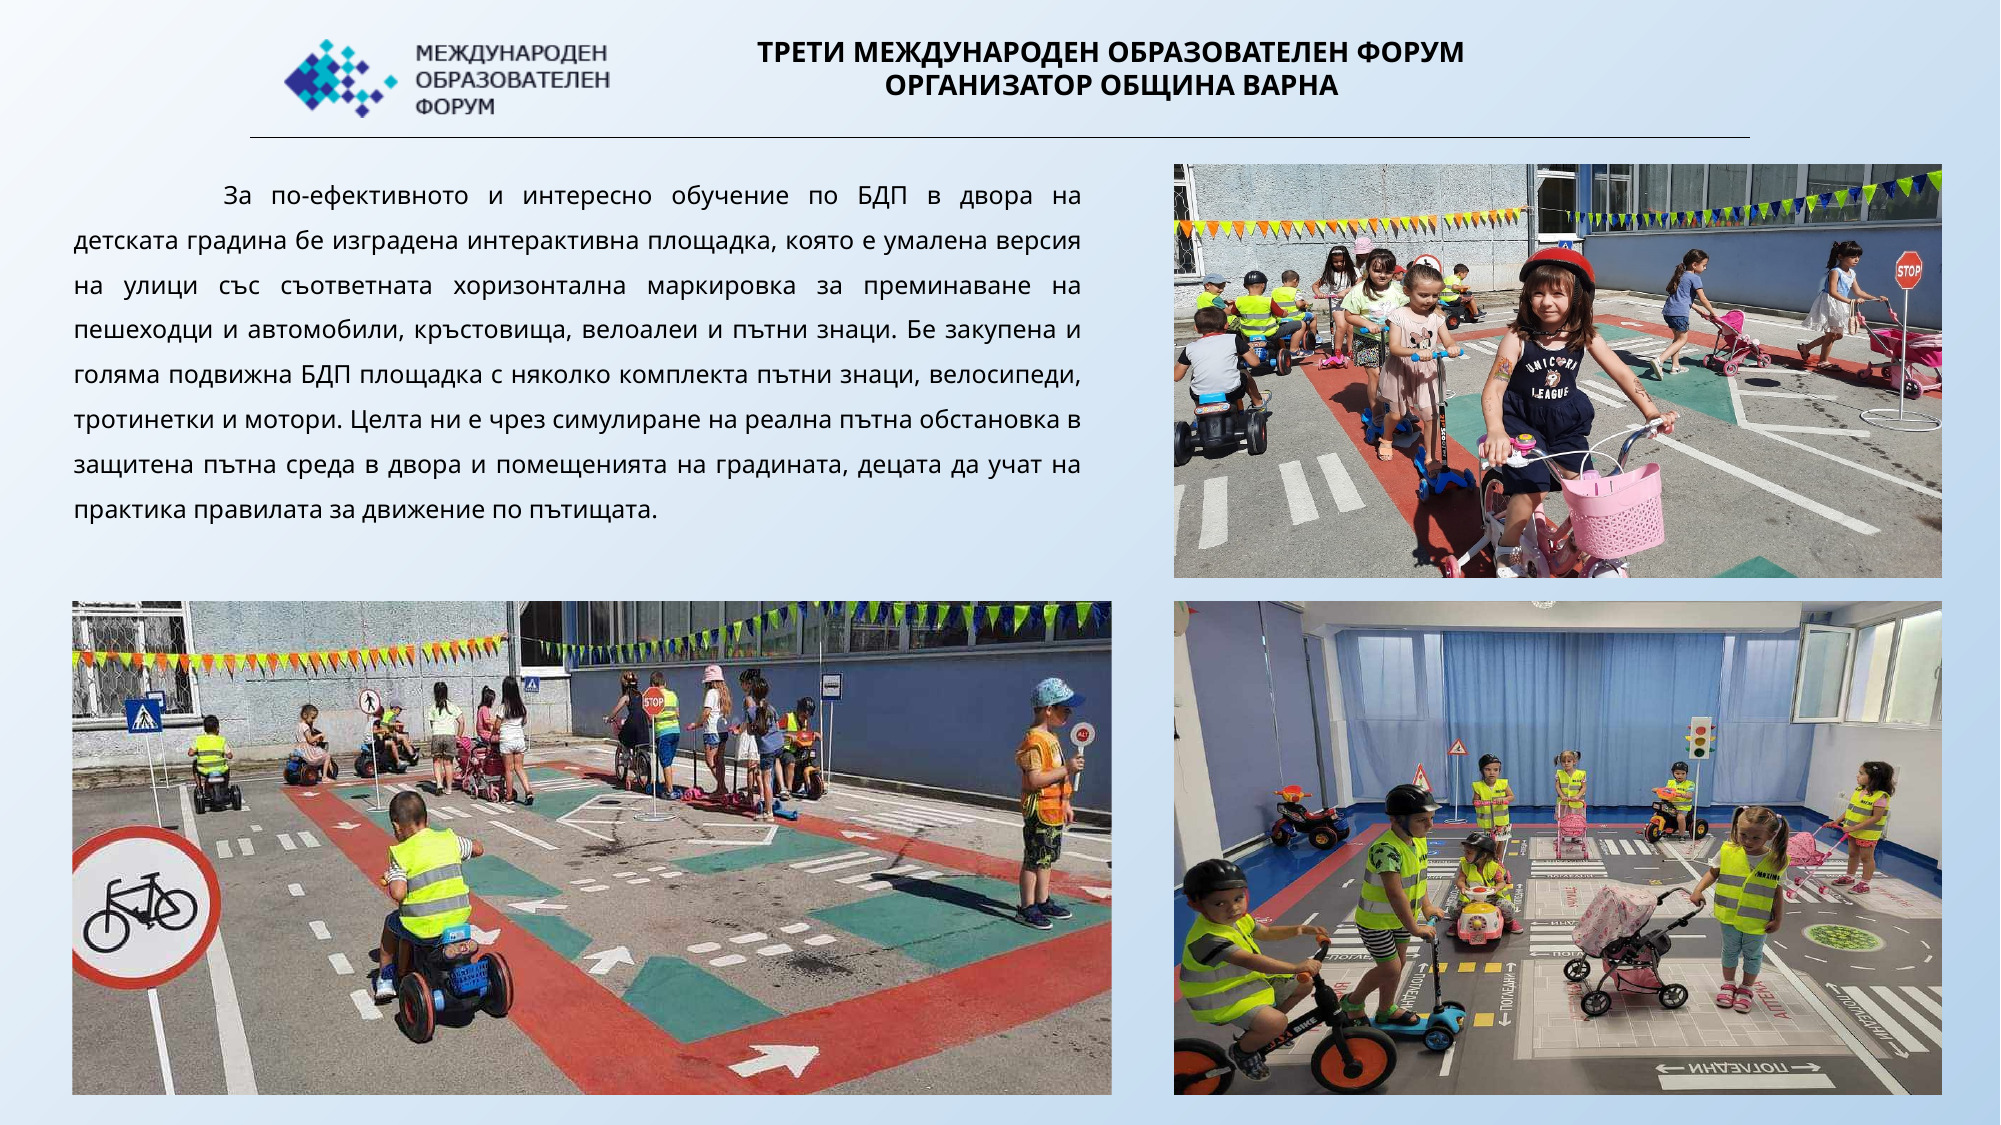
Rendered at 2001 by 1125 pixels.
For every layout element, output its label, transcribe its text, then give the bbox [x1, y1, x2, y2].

text_box За по-ефективното и интересно обучение по БДП в двора на детската градина бе изградена интерактивна площадка, която е умалена версия на улици със съответната хоризонтална маркировка за преминаване на пешеходци и автомобили, кръстовища, велоалеи и пътни знаци. Бе закупена и голяма подвижна БДП площадка с няколко комплекта пътни знаци, велосипеди, тротинетки и мотори. Целта ни е чрез симулиране на реална пътна обстановка в защитена пътна среда в двора и помещенията на градината, децата да учат на практика правилата за движение по пътищата. [58, 157, 1099, 636]
picture [284, 39, 610, 118]
picture [72, 601, 1112, 1095]
picture [1174, 164, 1942, 578]
text_box ТРЕТИ МЕЖДУНАРОДЕН ОБРАЗОВАТЕЛЕН ФОРУМ ОРГАНИЗАТОР ОБЩИНА ВАРНА [634, 26, 1589, 109]
picture [1174, 601, 1942, 1095]
